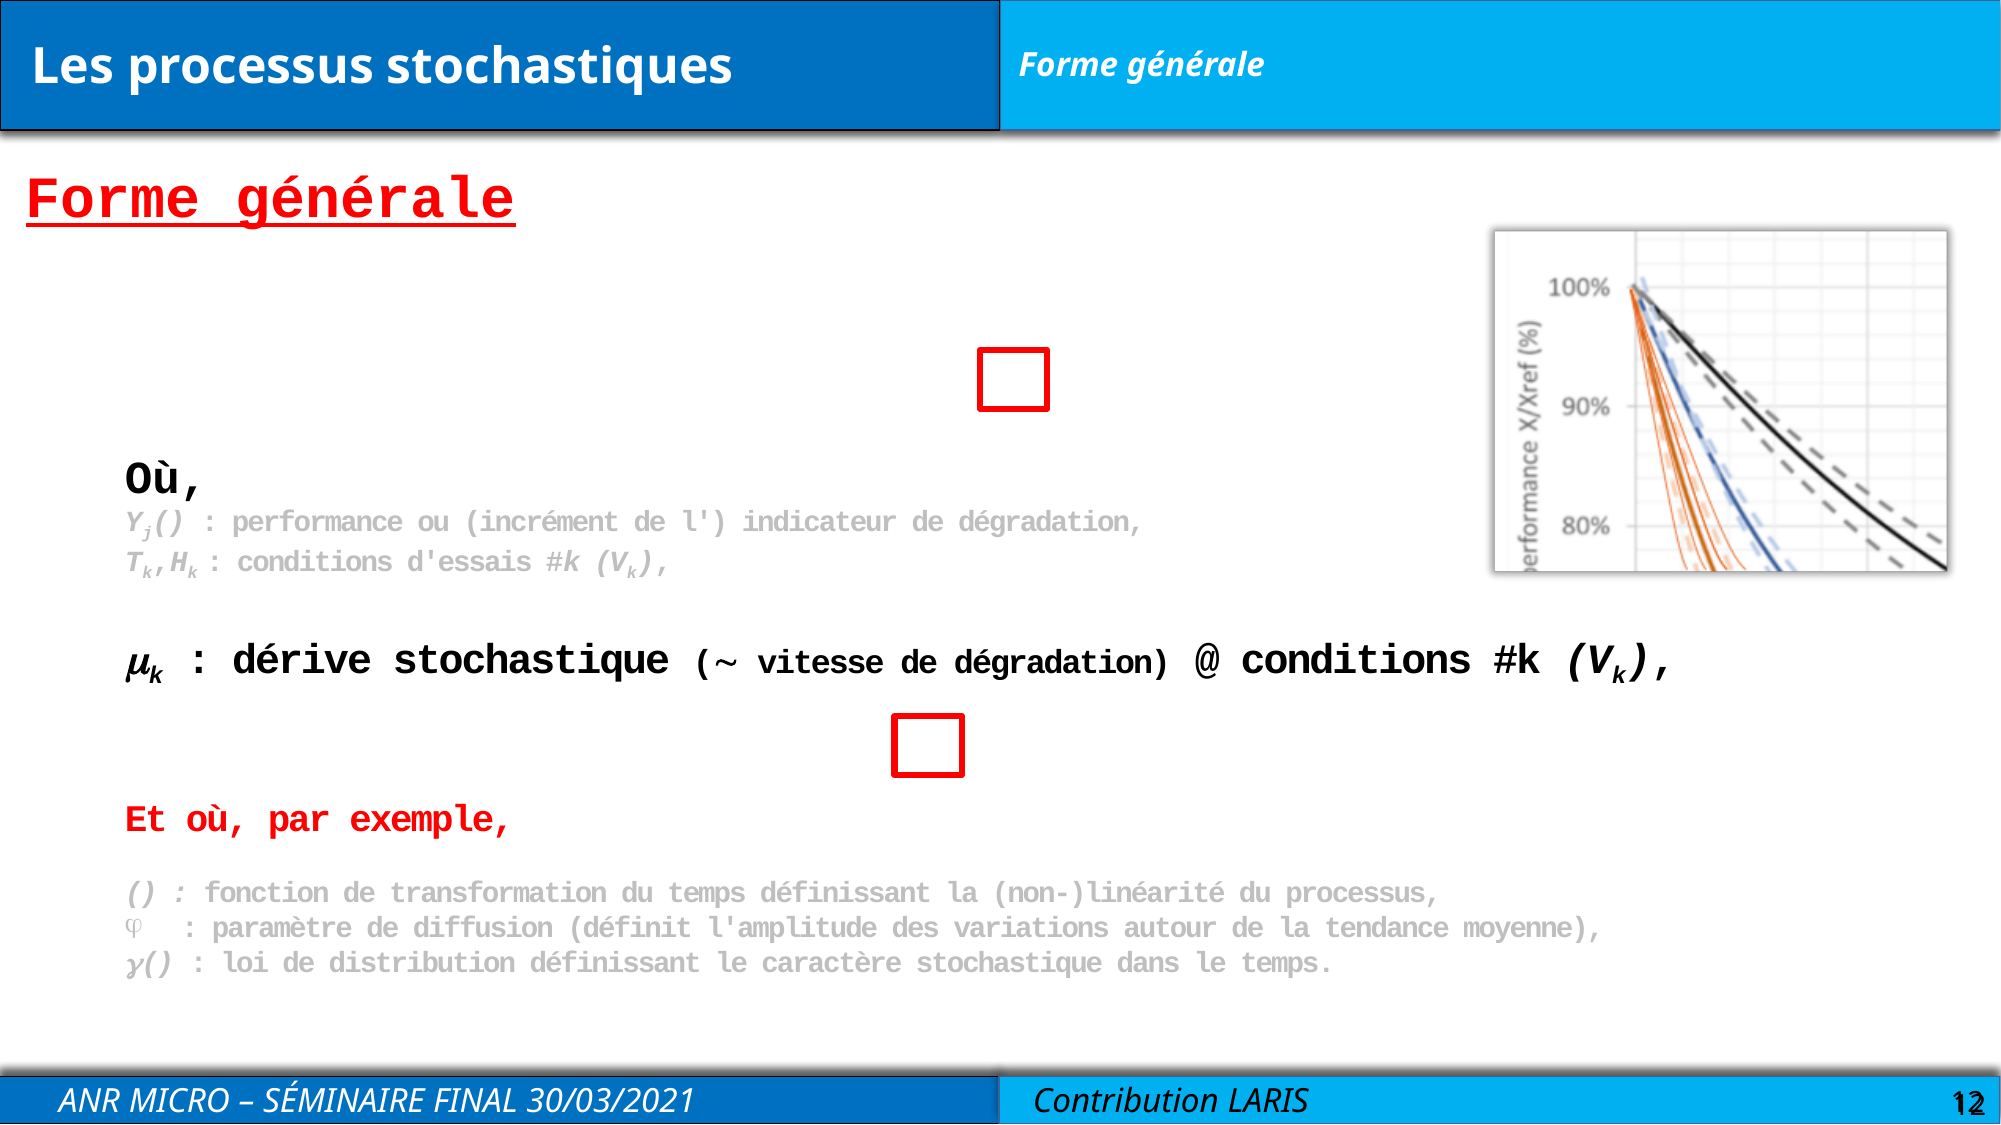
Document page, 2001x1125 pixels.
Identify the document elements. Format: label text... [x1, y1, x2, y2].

text_box [890, 711, 966, 779]
text_box Forme générale [1003, 36, 1281, 91]
text_box Les processus stochastiques [16, 26, 749, 101]
text_box [976, 345, 1052, 413]
text_box Forme générale [10, 160, 1913, 238]
picture [1479, 217, 1962, 583]
slide_number 12 [1912, 1078, 2000, 1125]
